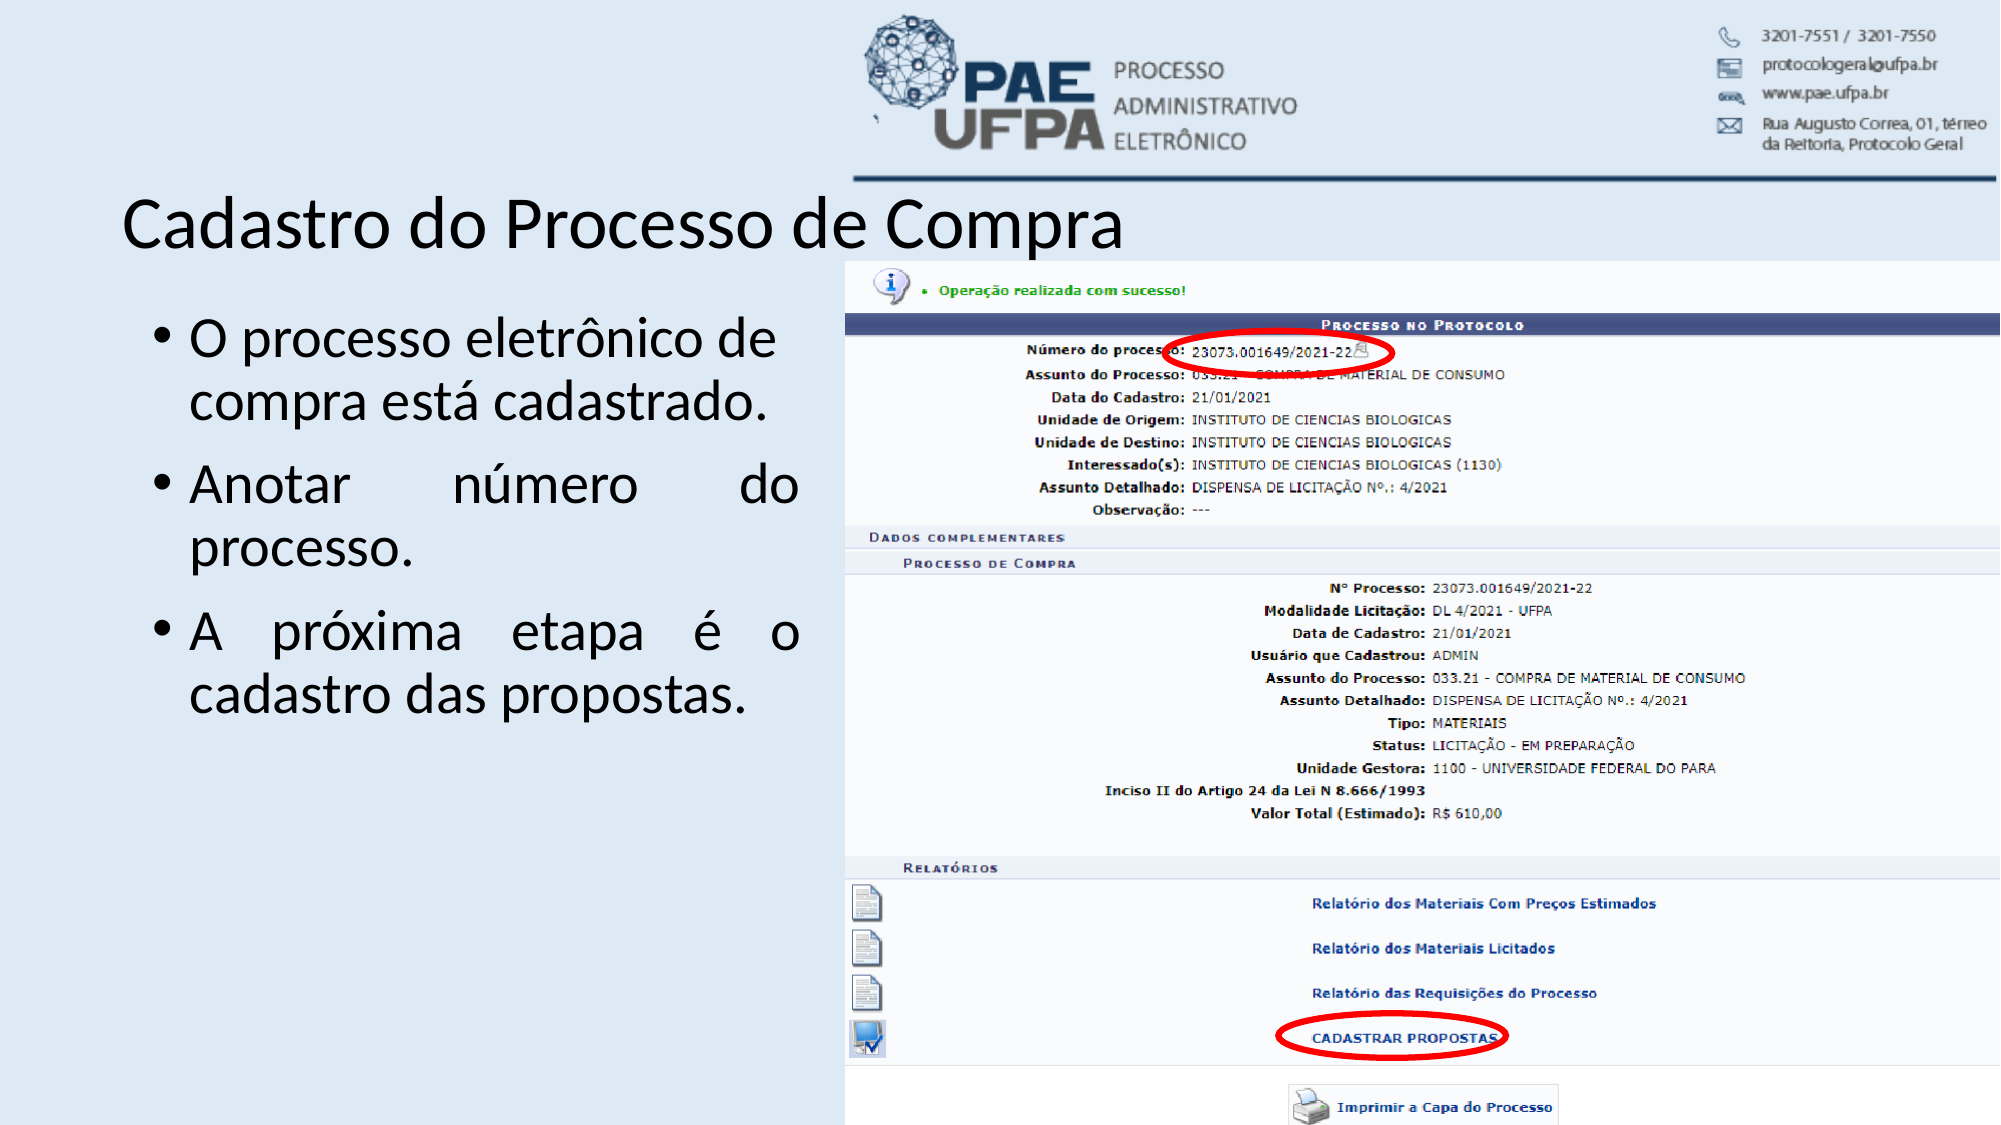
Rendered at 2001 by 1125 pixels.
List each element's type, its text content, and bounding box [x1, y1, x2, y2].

picture [815, 0, 2001, 195]
list O processo eletrônico de compra está cadastrado. Anotar número do processo. A próxima etapa é o cadastro das propostas. [137, 334, 817, 1014]
picture [845, 261, 2000, 1125]
text_box Cadastro do Processo de Compra [107, 115, 1833, 334]
